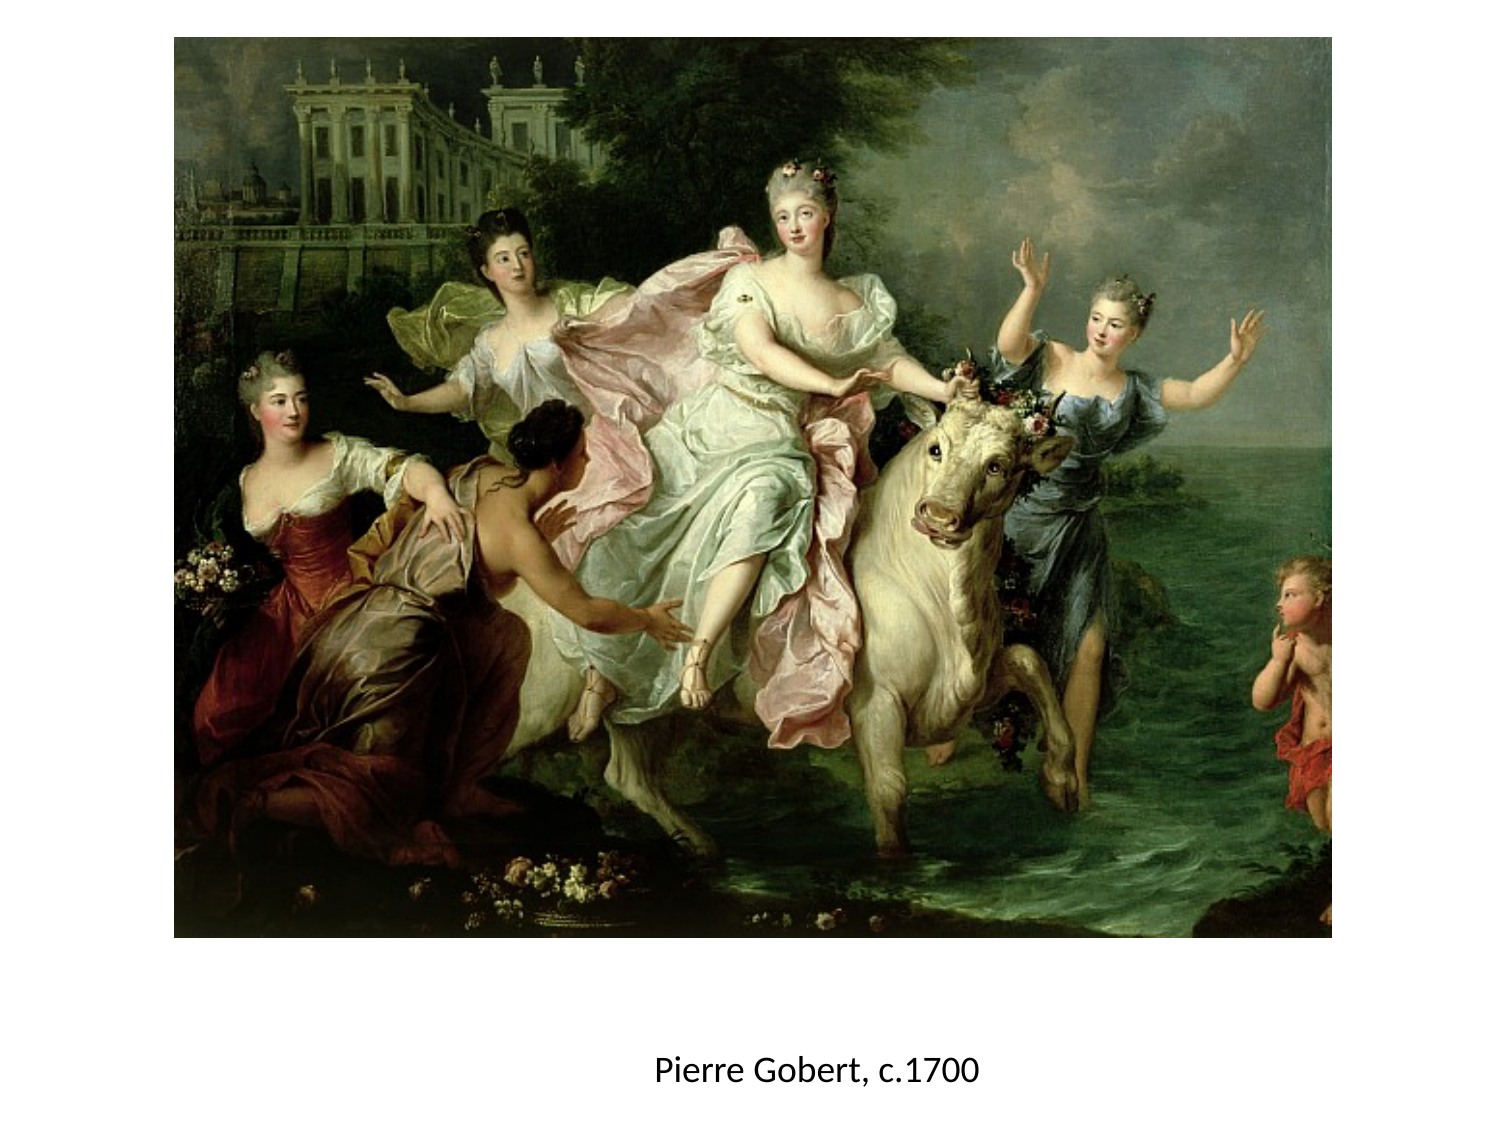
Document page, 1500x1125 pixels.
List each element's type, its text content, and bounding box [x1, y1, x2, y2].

picture [174, 37, 1332, 938]
text_box Pierre Gobert, c.1700 [639, 1037, 996, 1098]
